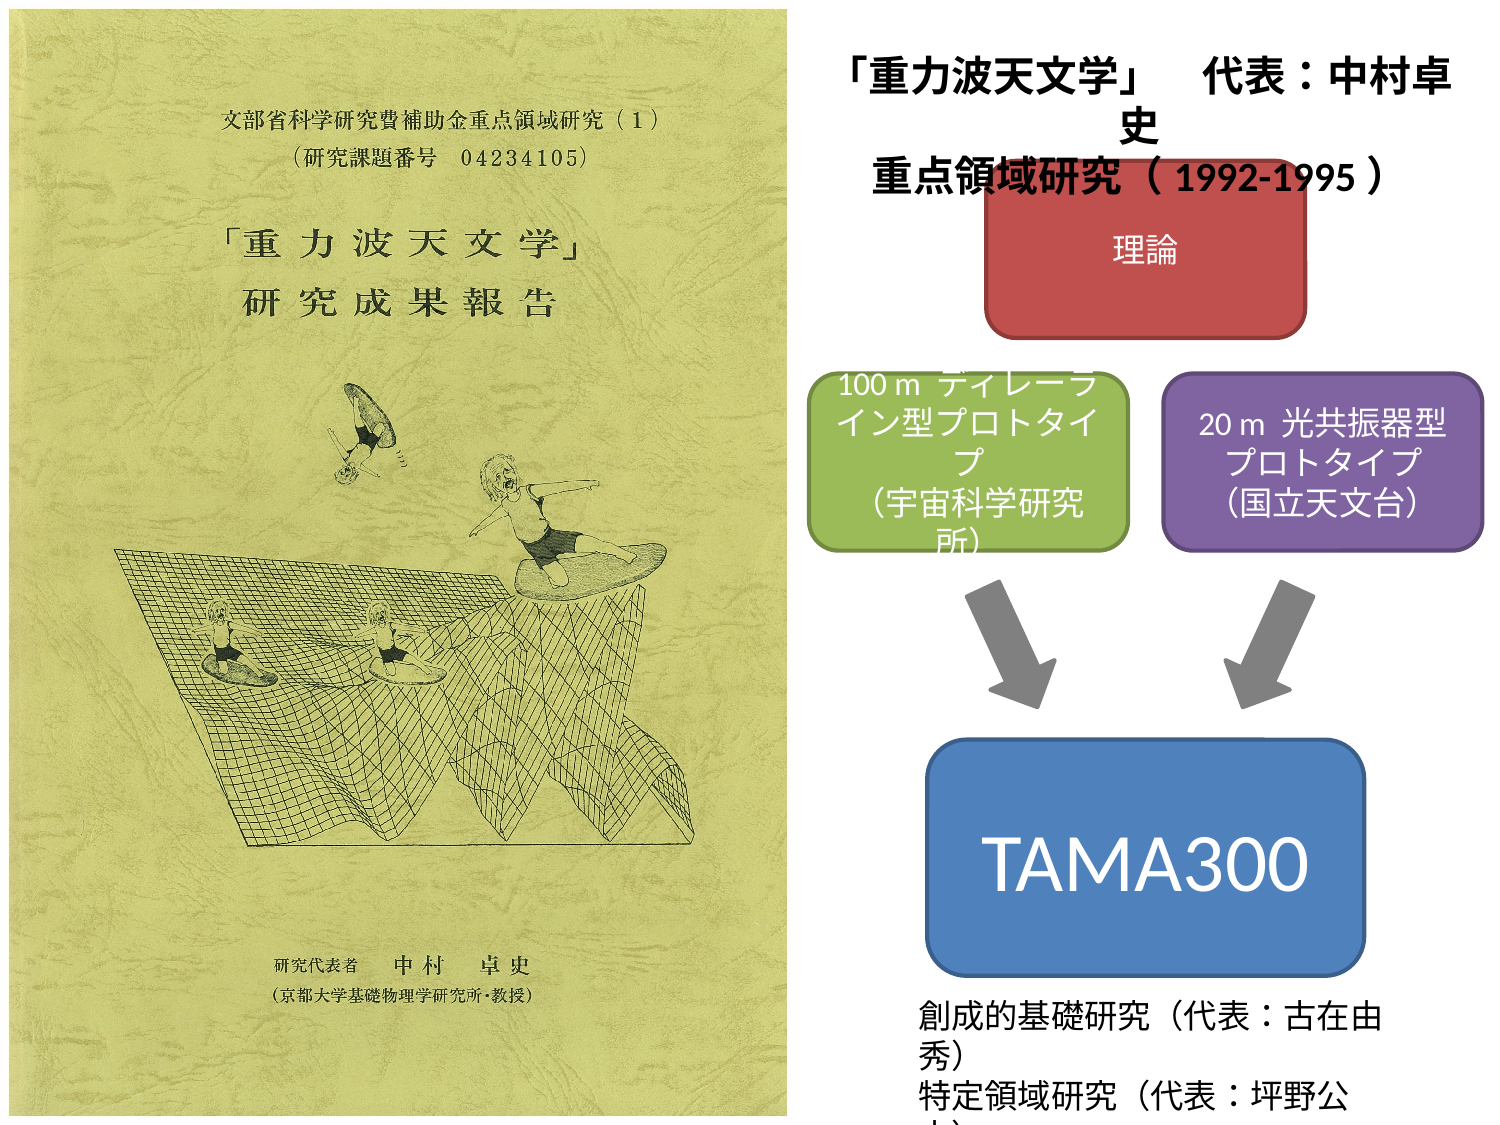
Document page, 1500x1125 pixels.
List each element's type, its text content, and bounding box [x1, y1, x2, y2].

text_box 理論 [984, 208, 1308, 341]
text_box [1223, 579, 1316, 710]
text_box [964, 579, 1057, 710]
picture [0, 1, 794, 1124]
text_box 創成的基礎研究（代表：古在由秀） 特定領域研究（代表：坪野公夫） [903, 987, 1424, 1125]
text_box TAMA300 [925, 737, 1367, 978]
text_box 「重力波天文学」 代表：中村卓史 重点領域研究（1992-1995） [809, 42, 1471, 208]
text_box 20 m 光共振器型 プロトタイプ （国立天文台） [1161, 371, 1485, 553]
text_box 100 m ディレーライン型プロトタイプ （宇宙科学研究所） [806, 371, 1131, 553]
